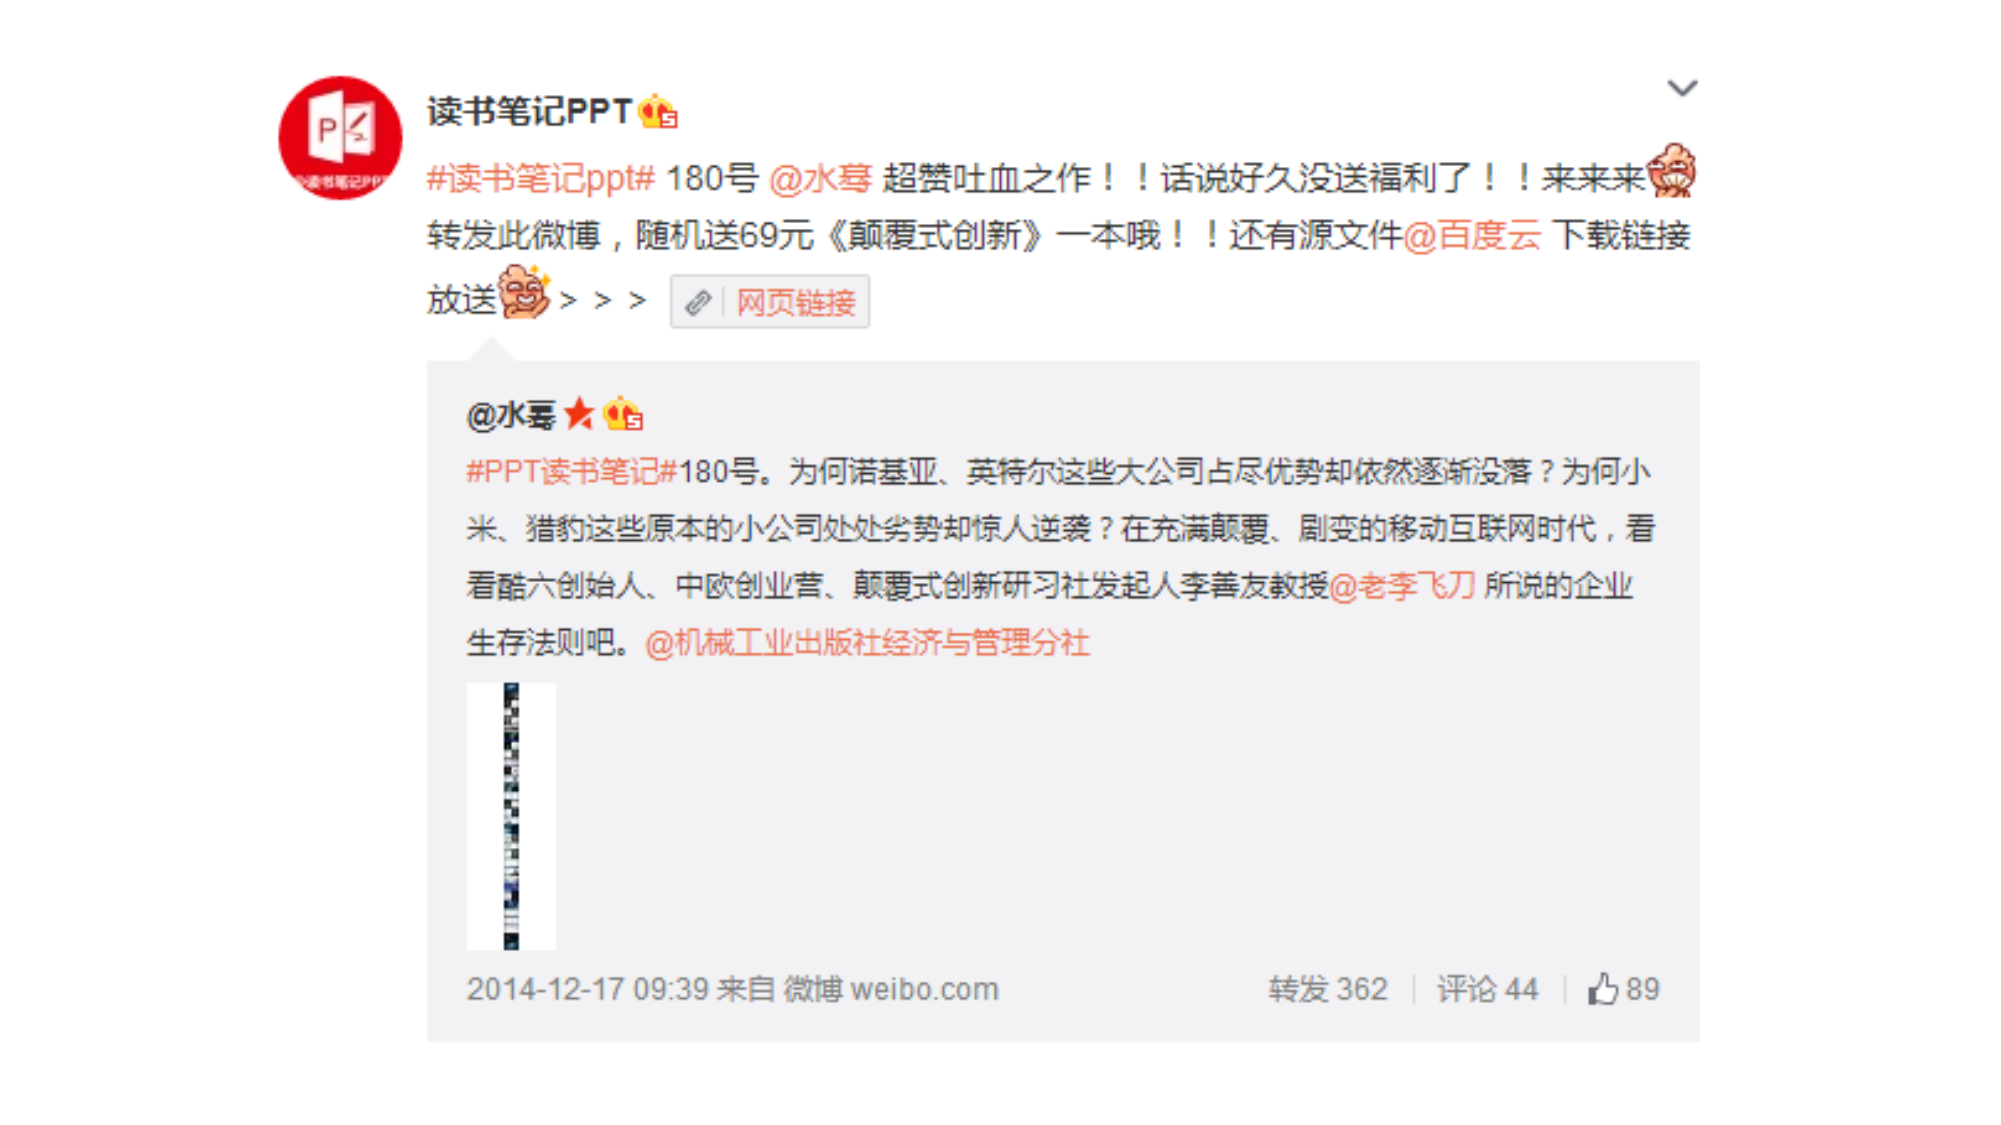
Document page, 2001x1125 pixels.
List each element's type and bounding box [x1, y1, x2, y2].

picture [267, 62, 1733, 1050]
